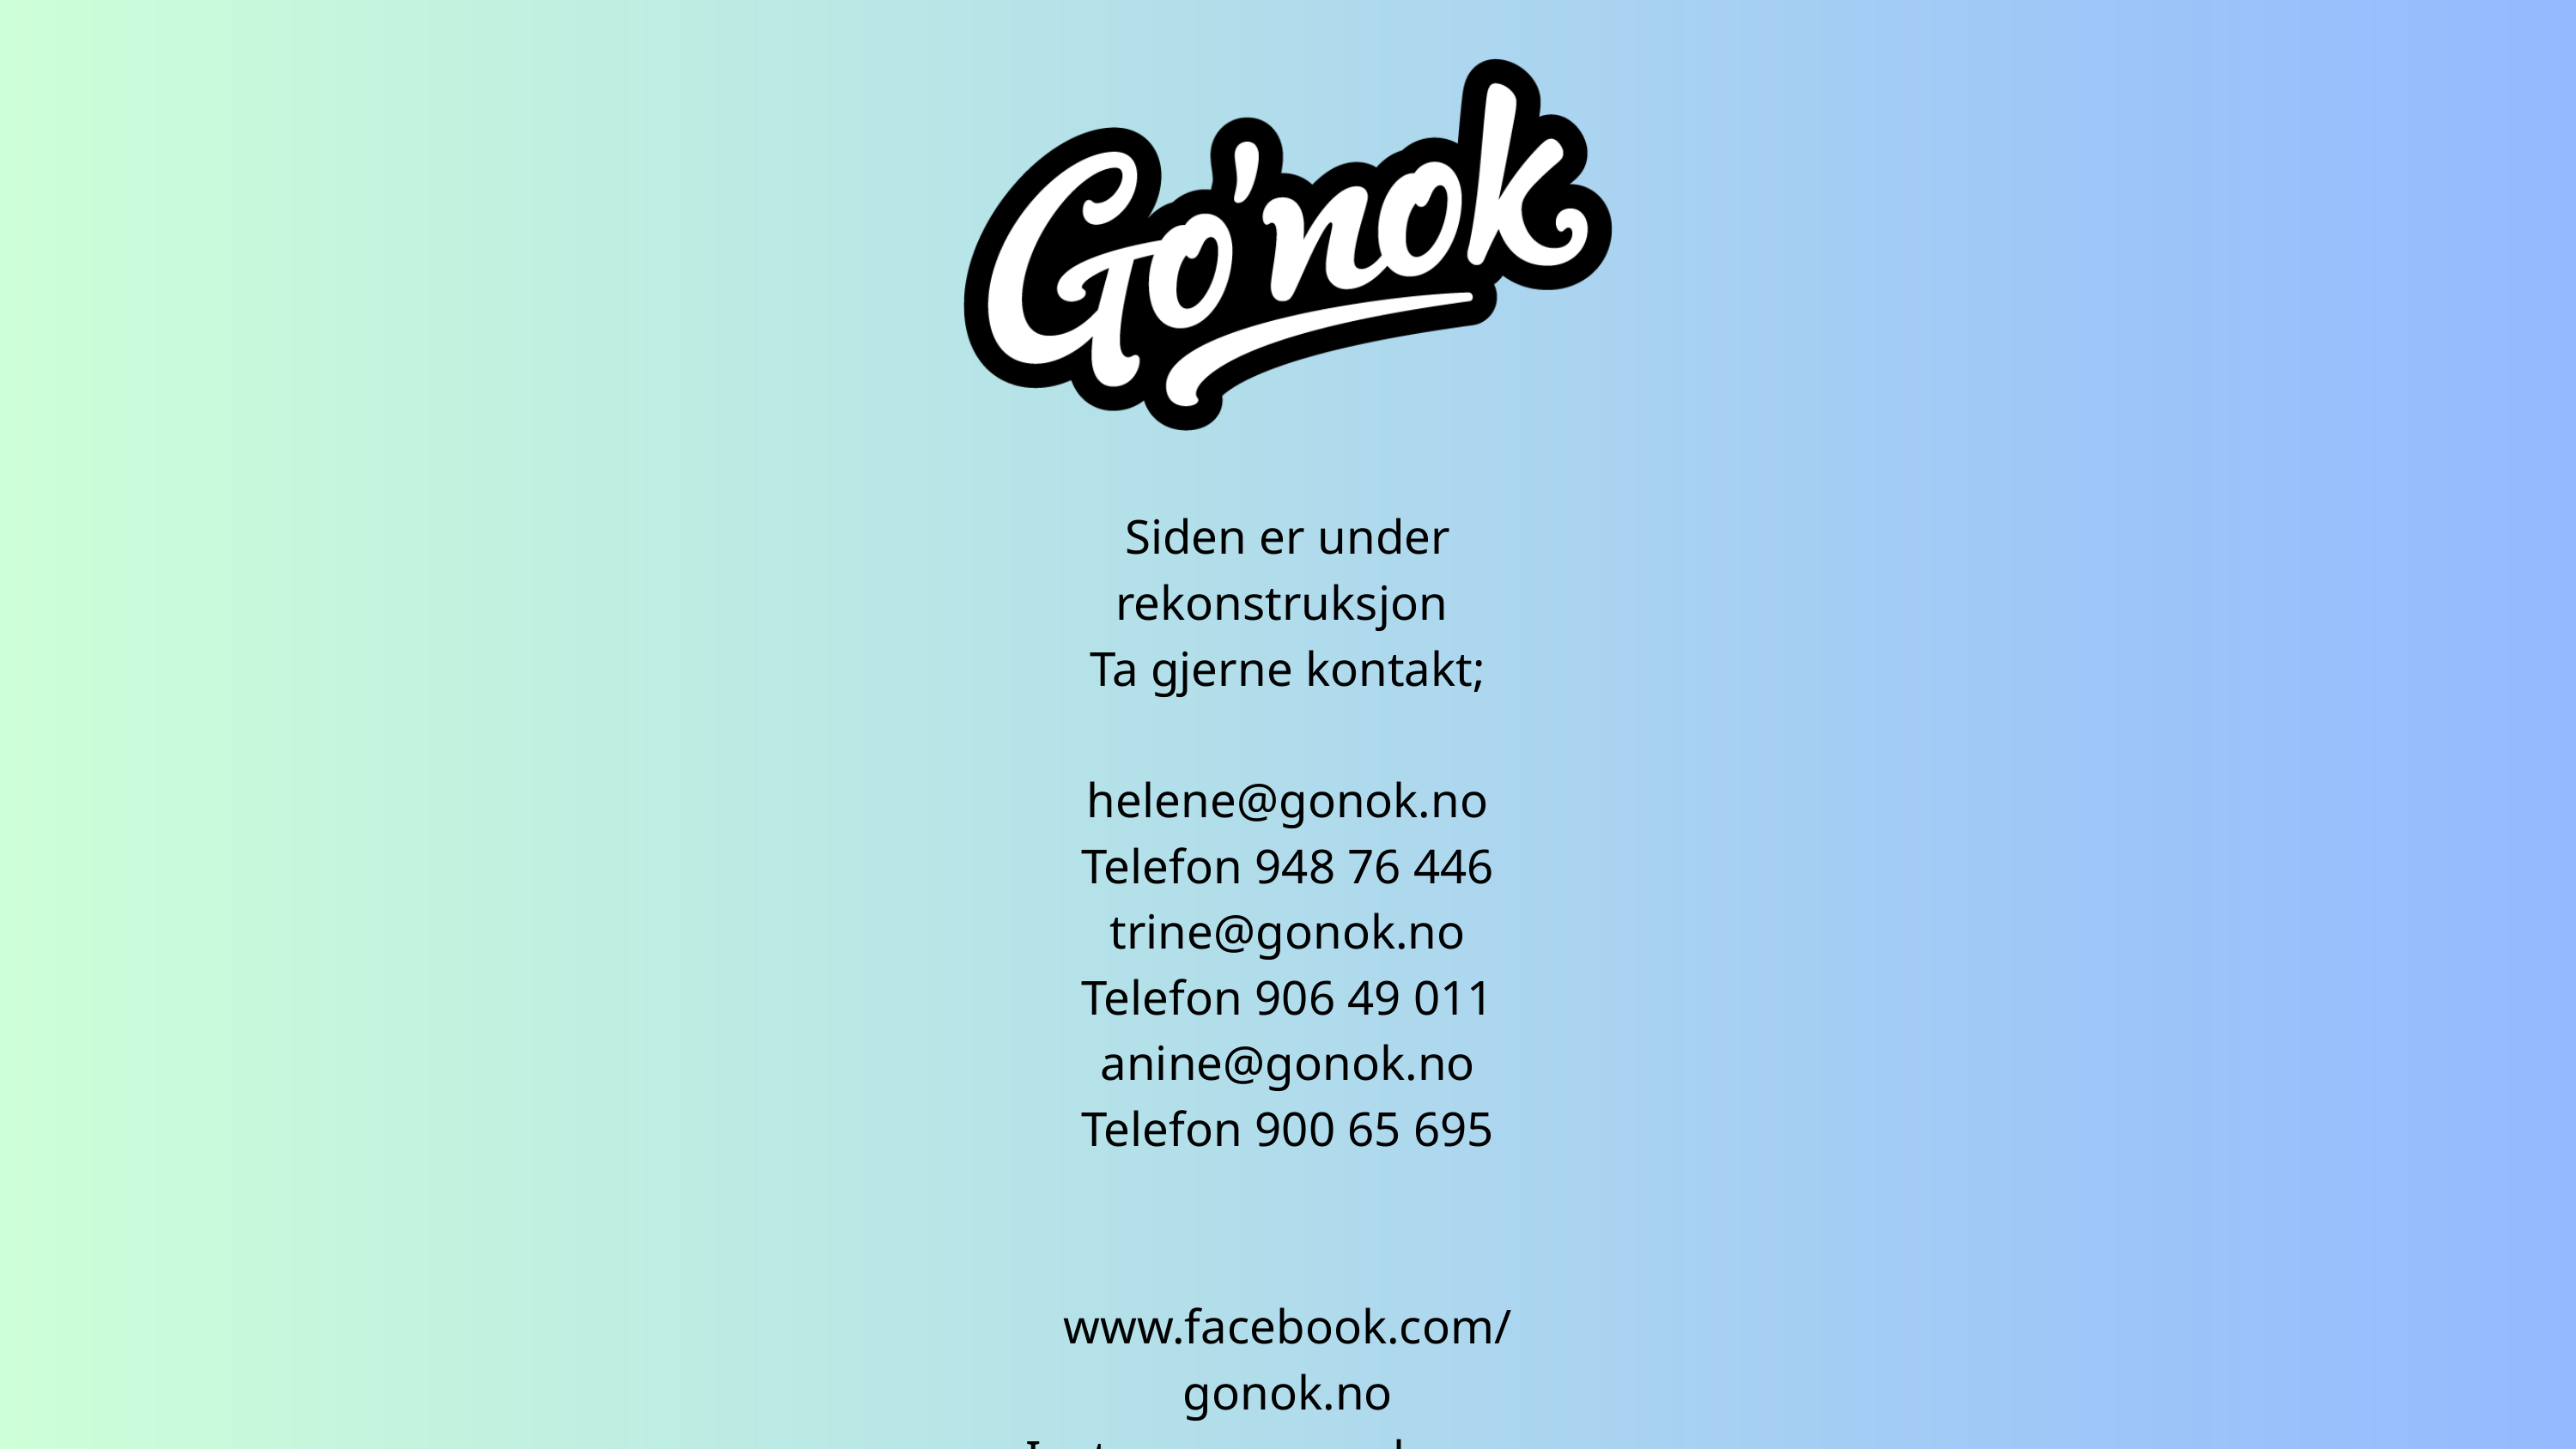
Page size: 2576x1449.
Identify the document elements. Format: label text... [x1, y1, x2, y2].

text_box [963, 58, 1613, 431]
text_box Siden er under rekonstruksjon Ta gjerne kontakt; helene@gonok.no Telefon 948 76 446 trine@gonok.no Telefon 906 49 011 anine@gonok.no Telefon 900 65 695 www.facebook.com/gonok.no Instagram: gonoknorge [978, 498, 1598, 1449]
